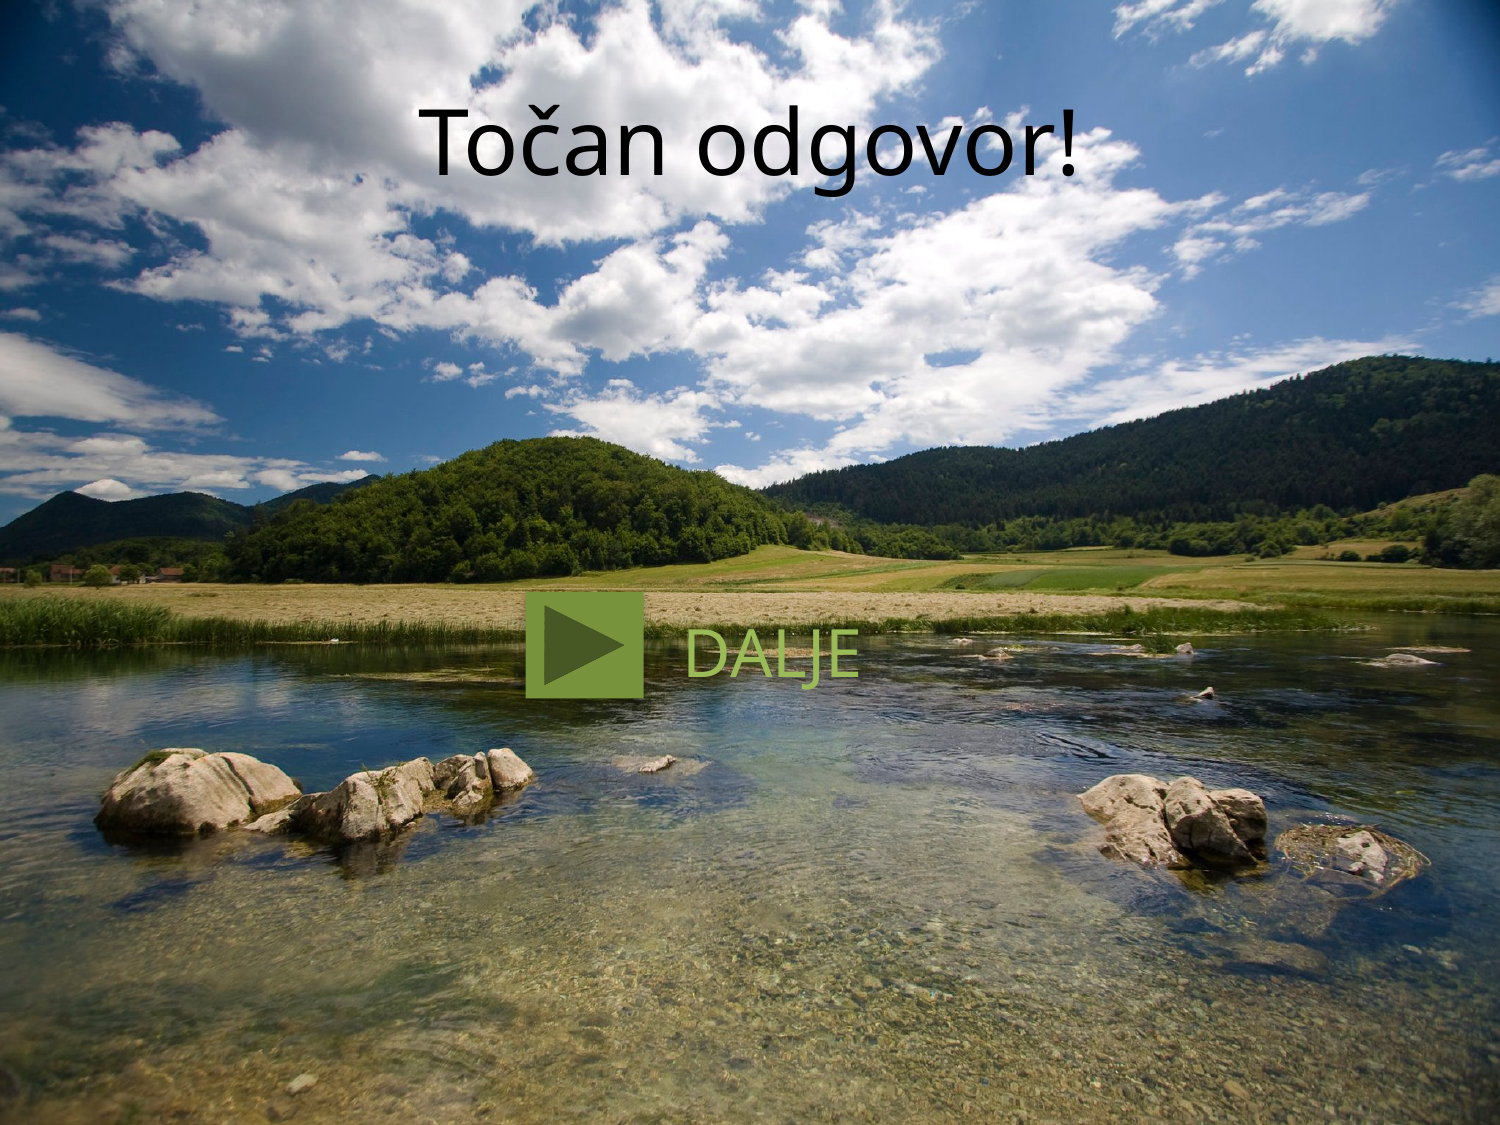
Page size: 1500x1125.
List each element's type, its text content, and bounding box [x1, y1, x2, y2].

text_box DALJE [667, 603, 879, 699]
title Točan odgovor! [75, 45, 1425, 233]
text_box [523, 590, 646, 700]
picture [0, 0, 1500, 1125]
